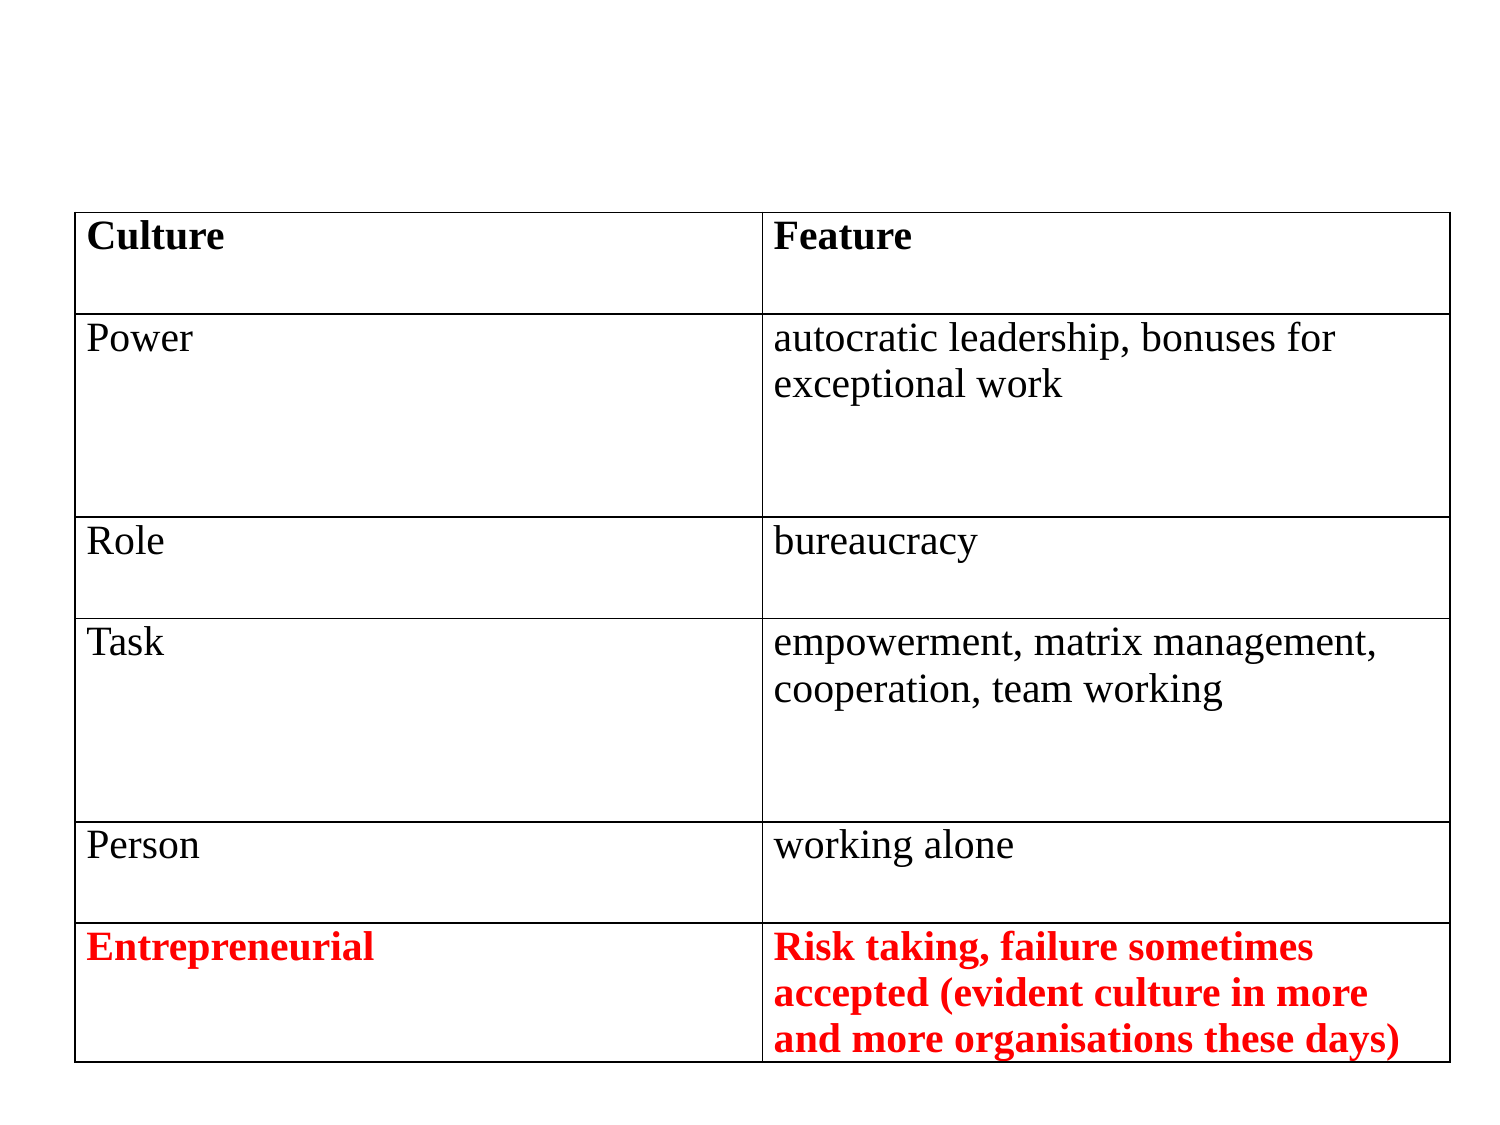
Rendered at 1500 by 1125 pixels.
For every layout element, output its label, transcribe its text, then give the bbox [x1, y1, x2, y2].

table_cell empowerment, matrix management, cooperation, team working [763, 619, 1449, 821]
table_cell bureaucracy [763, 518, 1449, 618]
table_cell Role [76, 518, 762, 618]
table_cell autocratic leadership, bonuses for exceptional work [763, 315, 1449, 516]
table_header Feature [763, 213, 1449, 313]
table_cell working alone [763, 823, 1449, 922]
table_header Culture [76, 213, 762, 313]
table_cell Risk taking, failure sometimes accepted (evident culture in more and more organisations these days) [763, 924, 1449, 1061]
table_cell Power [76, 315, 762, 516]
table_cell Entrepreneurial [76, 924, 762, 1061]
table_cell Person [76, 823, 762, 922]
table_cell Task [76, 619, 762, 821]
